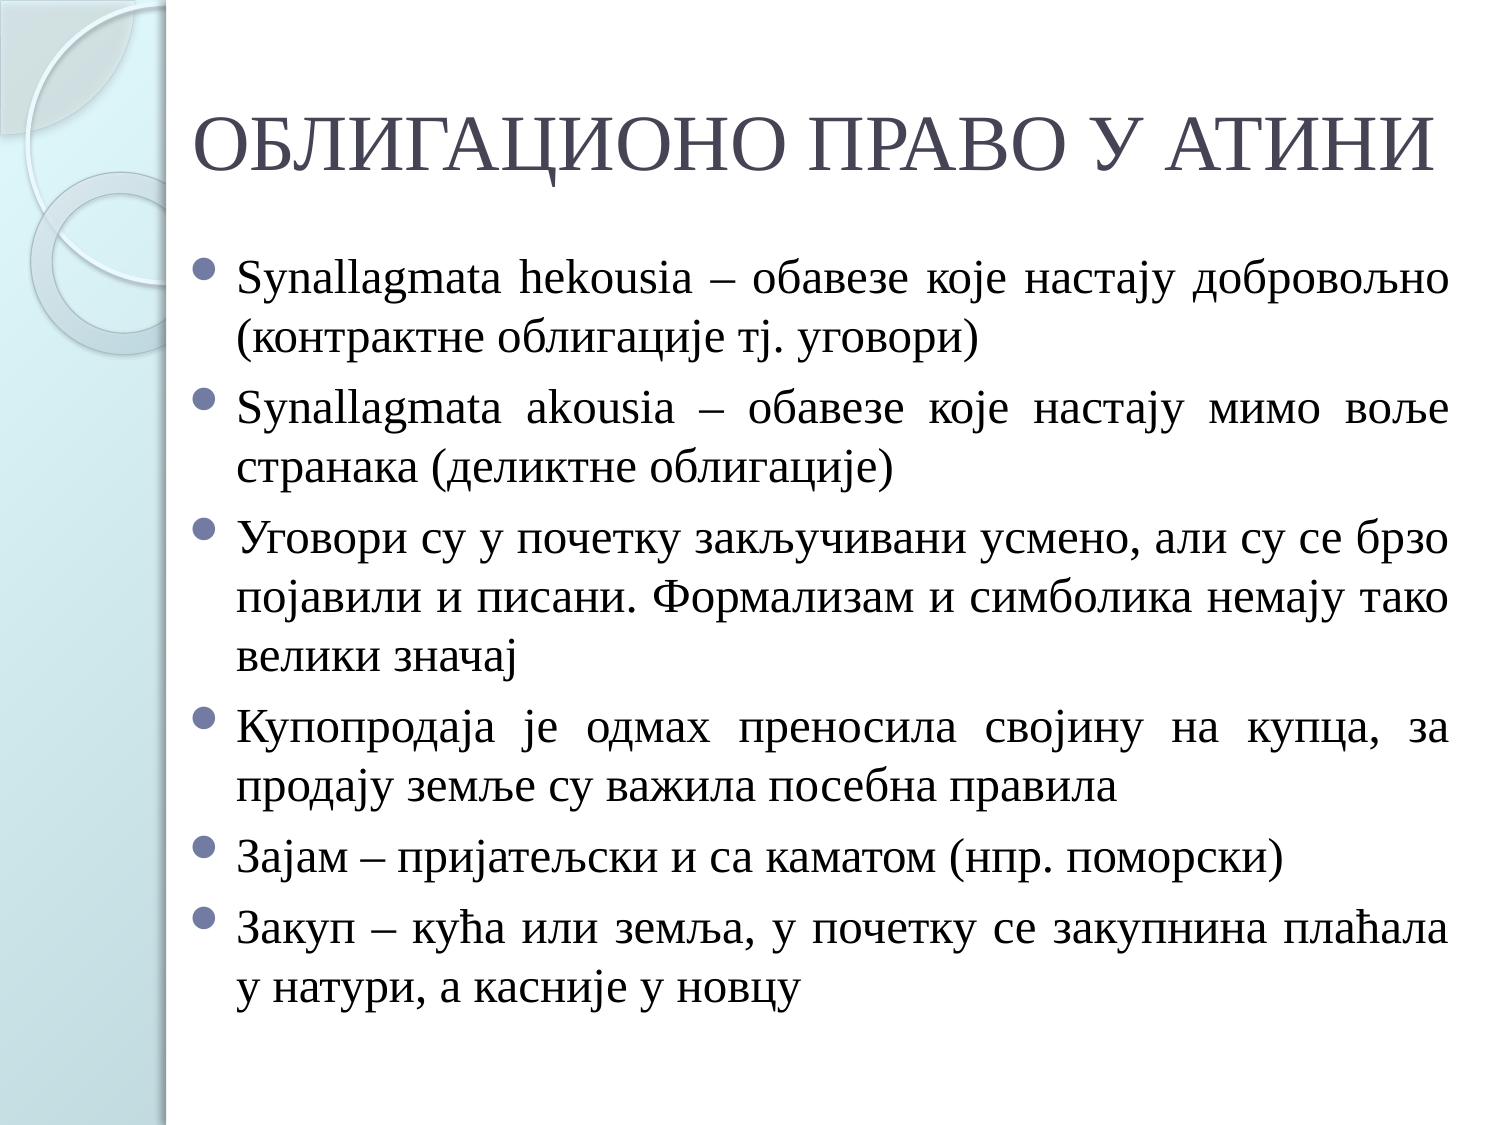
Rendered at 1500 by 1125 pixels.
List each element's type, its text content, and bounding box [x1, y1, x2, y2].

title ОБЛИГАЦИОНО ПРАВО У АТИНИ [162, 45, 1466, 233]
list Synallagmata hekousia – обавезе које настају добровољно (контрактне облигације тј. уговори) Synallagmata akousia – обавезе које настају мимо воље странака (деликтне облигације) Уговори су у почетку закључивани усмено, али су се брзо појавили и писани. Формализам и симболика немају тако велики значај Купопродаја је одмах преносила својину на купца, за продају земље су важила посебна правила Зајам – пријатељски и са каматом (нпр. поморски) Закуп – кућа или земља, у почетку се закупнина плаћала у натури, а касније у новцу [162, 237, 1466, 1025]
